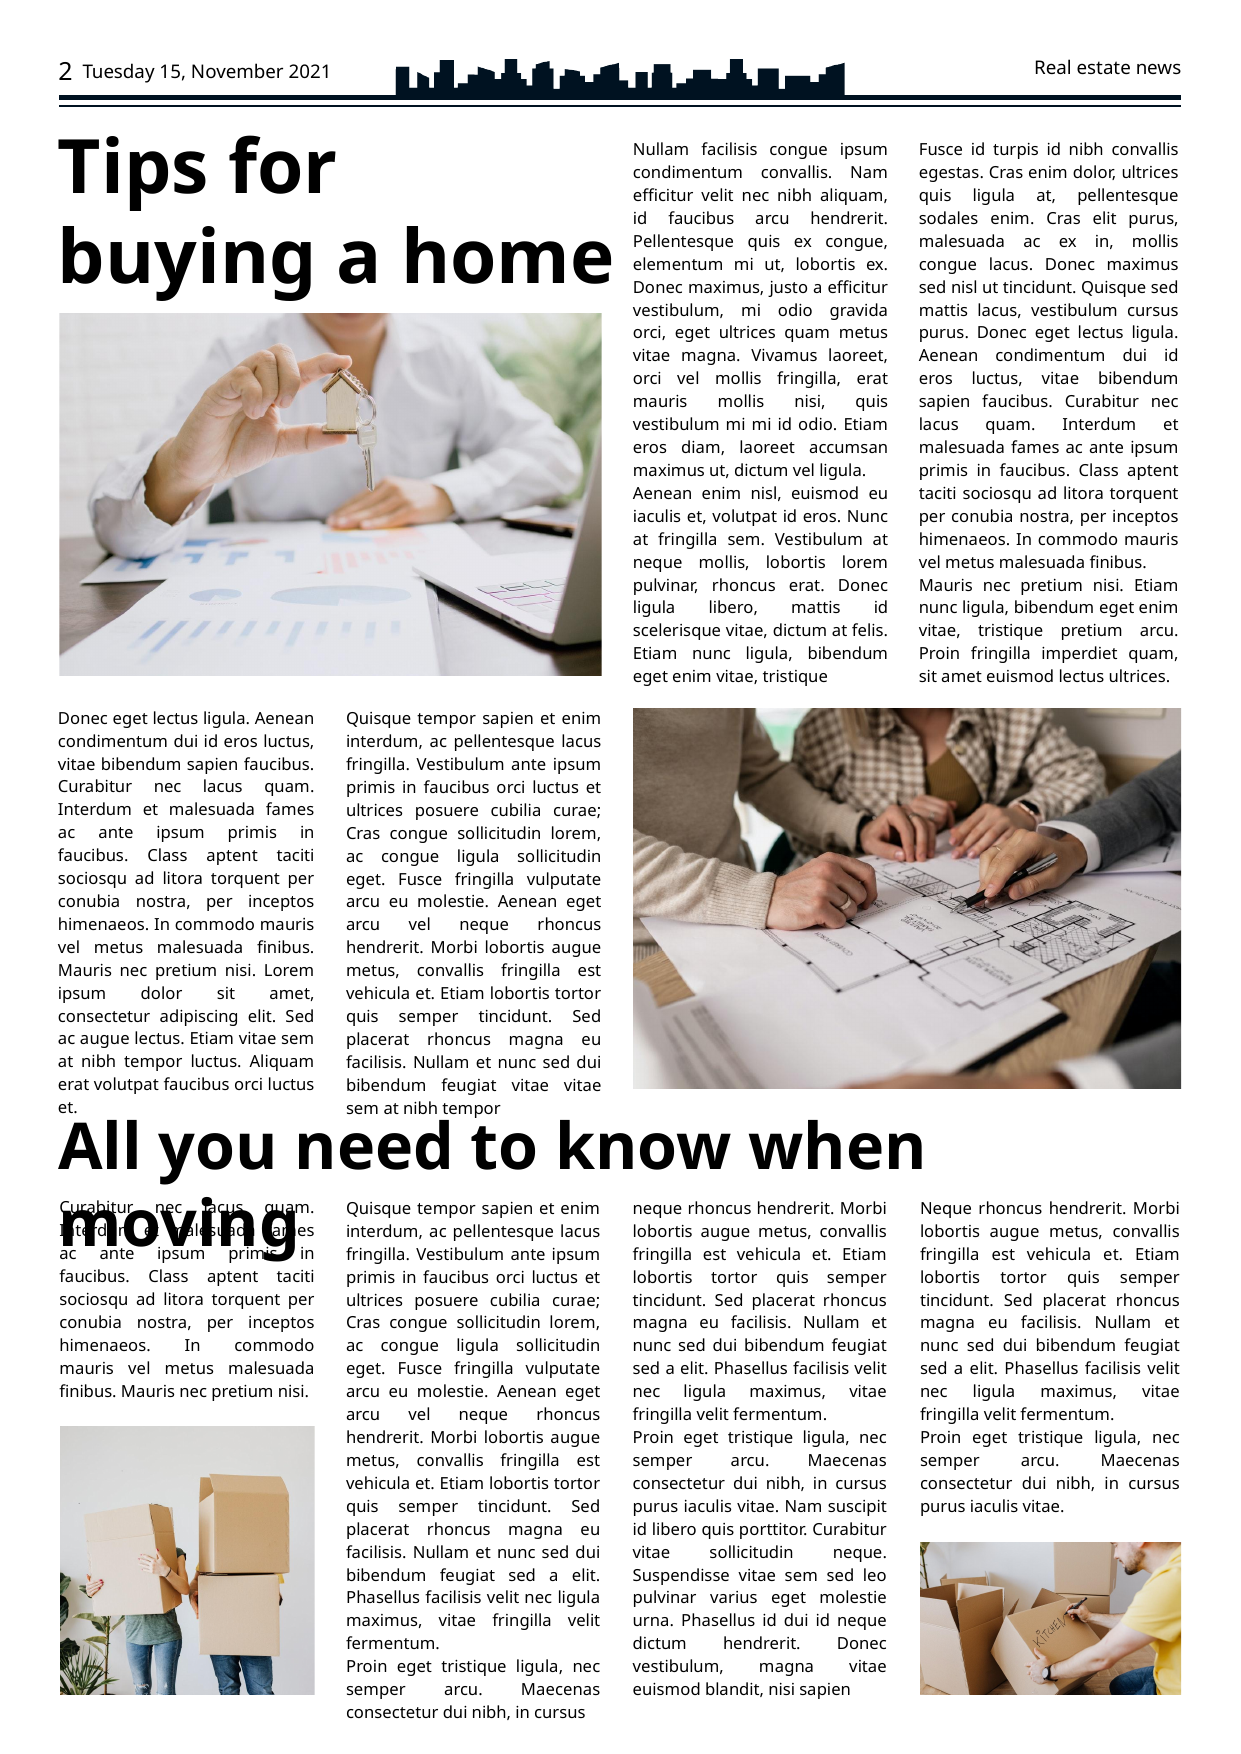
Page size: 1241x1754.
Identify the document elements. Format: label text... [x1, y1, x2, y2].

picture [395, 59, 845, 97]
picture [59, 1426, 315, 1696]
text_box 2 [58, 55, 93, 86]
text_box Donec eget lectus ligula. Aenean condimentum dui id eros luctus, vitae bibendum sapien faucibus. Curabitur nec lacus quam. Interdum et malesuada fames ac ante ipsum primis in faucibus. Class aptent taciti sociosqu ad litora torquent per conubia nostra, per inceptos himenaeos. In commodo mauris vel metus malesuada finibus. Mauris nec pretium nisi. Lorem ipsum dolor sit amet, consectetur adipiscing elit. Sed ac augue lectus. Etiam vitae sem at nibh tempor luctus. Aliquam erat volutpat faucibus orci luctus et. [57, 704, 315, 1118]
text_box Tuesday 15, November 2021 [82, 59, 347, 83]
text_box Real estate news [972, 55, 1182, 79]
text_box Neque rhoncus hendrerit. Morbi lobortis augue metus, convallis fringilla est vehicula et. Etiam lobortis tortor quis semper tincidunt. Sed placerat rhoncus magna eu facilisis. Nullam et nunc sed dui bibendum feugiat sed a elit. Phasellus facilisis velit nec ligula maximus, vitae fringilla velit fermentum. Proin eget tristique ligula, nec semper arcu. Maecenas consectetur dui nibh, in cursus purus iaculis vitae. [920, 1194, 1181, 1516]
text_box Nullam facilisis congue ipsum condimentum convallis. Nam efficitur velit nec nibh aliquam, id faucibus arcu hendrerit. Pellentesque quis ex congue, elementum mi ut, lobortis ex. Donec maximus, justo a efficitur vestibulum, mi odio gravida orci, eget ultrices quam metus vitae magna. Vivamus laoreet, orci vel mollis fringilla, erat mauris mollis nisi, quis vestibulum mi mi id odio. Etiam eros diam, laoreet accumsan maximus ut, dictum vel ligula. Aenean enim nisl, euismod eu iaculis et, volutpat id eros. Nunc at fringilla sem. Vestibulum at neque mollis, lobortis lorem pulvinar, rhoncus erat. Donec ligula libero, mattis id scelerisque vitae, dictum at felis. Etiam nunc ligula, bibendum eget enim vitae, tristique [633, 136, 889, 687]
picture [59, 312, 602, 676]
picture [919, 1542, 1182, 1696]
picture [632, 707, 1182, 1089]
text_box Curabitur nec lacus quam. Interdum et malesuada fames ac ante ipsum primis in faucibus. Class aptent taciti sociosqu ad litora torquent per conubia nostra, per inceptos himenaeos. In commodo mauris vel metus malesuada finibus. Mauris nec pretium nisi. [59, 1194, 315, 1401]
text_box Fusce id turpis id nibh convallis egestas. Cras enim dolor, ultrices quis ligula at, pellentesque sodales enim. Cras elit purus, malesuada ac ex in, mollis congue lacus. Donec maximus sed nisl ut tincidunt. Quisque sed mattis lacus, vestibulum cursus purus. Donec eget lectus ligula. Aenean condimentum dui id eros luctus, vitae bibendum sapien faucibus. Curabitur nec lacus quam. Interdum et malesuada fames ac ante ipsum primis in faucibus. Class aptent taciti sociosqu ad litora torquent per conubia nostra, per inceptos himenaeos. In commodo mauris vel metus malesuada finibus. Mauris nec pretium nisi. Etiam nunc ligula, bibendum eget enim vitae, tristique pretium arcu. Proin fringilla imperdiet quam, sit amet euismod lectus ultrices. [918, 136, 1179, 687]
text_box Quisque tempor sapien et enim interdum, ac pellentesque lacus fringilla. Vestibulum ante ipsum primis in faucibus orci luctus et ultrices posuere cubilia curae; Cras congue sollicitudin lorem, ac congue ligula sollicitudin eget. Fusce fringilla vulputate arcu eu molestie. Aenean eget arcu vel neque rhoncus hendrerit. Morbi lobortis augue metus, convallis fringilla est vehicula et. Etiam lobortis tortor quis semper tincidunt. Sed placerat rhoncus magna eu facilisis. Nullam et nunc sed dui bibendum feugiat vitae vitae sem at nibh tempor [346, 705, 602, 1118]
text_box Tips for buying a home [57, 118, 632, 299]
text_box neque rhoncus hendrerit. Morbi lobortis augue metus, convallis fringilla est vehicula et. Etiam lobortis tortor quis semper tincidunt. Sed placerat rhoncus magna eu facilisis. Nullam et nunc sed dui bibendum feugiat sed a elit. Phasellus facilisis velit nec ligula maximus, vitae fringilla velit fermentum. Proin eget tristique ligula, nec semper arcu. Maecenas consectetur dui nibh, in cursus purus iaculis vitae. Nam suscipit id libero quis porttitor. Curabitur vitae sollicitudin neque. Suspendisse vitae sem sed leo pulvinar varius eget molestie urna. Phasellus id dui id neque dictum hendrerit. Donec vestibulum, magna vitae euismod blandit, nisi sapien [632, 1194, 888, 1700]
text_box Quisque tempor sapien et enim interdum, ac pellentesque lacus fringilla. Vestibulum ante ipsum primis in faucibus orci luctus et ultrices posuere cubilia curae; Cras congue sollicitudin lorem, ac congue ligula sollicitudin eget. Fusce fringilla vulputate arcu eu molestie. Aenean eget arcu vel neque rhoncus hendrerit. Morbi lobortis augue metus, convallis fringilla est vehicula et. Etiam lobortis tortor quis semper tincidunt. Sed placerat rhoncus magna eu facilisis. Nullam et nunc sed dui bibendum feugiat sed a elit. Phasellus facilisis velit nec ligula maximus, vitae fringilla velit fermentum. Proin eget tristique ligula, nec semper arcu. Maecenas consectetur dui nibh, in cursus [346, 1194, 601, 1722]
text_box All you need to know when moving [58, 1104, 1181, 1260]
